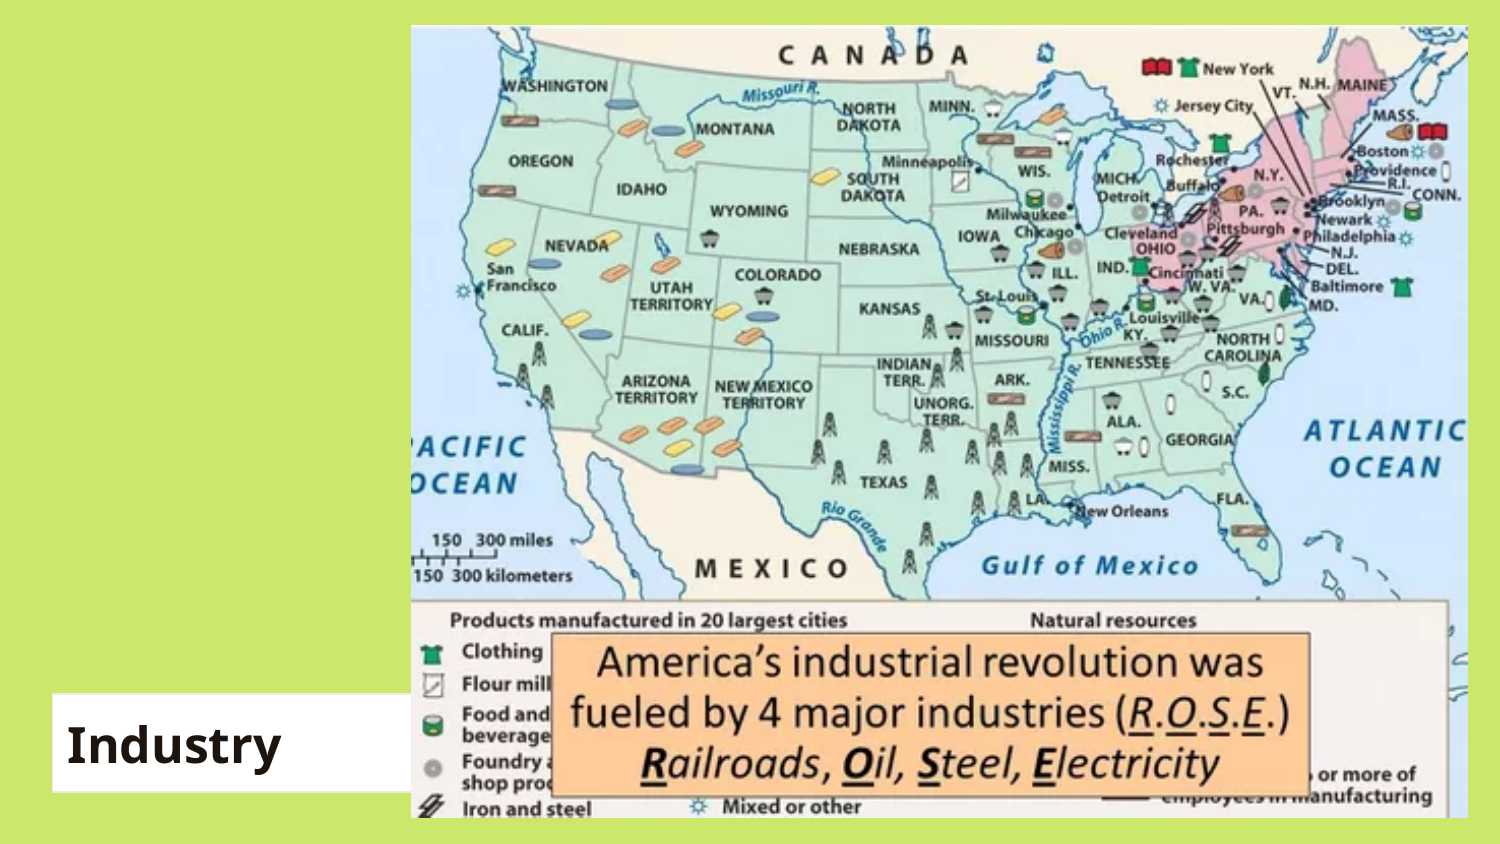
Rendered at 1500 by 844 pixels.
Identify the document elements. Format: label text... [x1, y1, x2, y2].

list Industry [52, 694, 405, 793]
picture [410, 25, 1468, 819]
